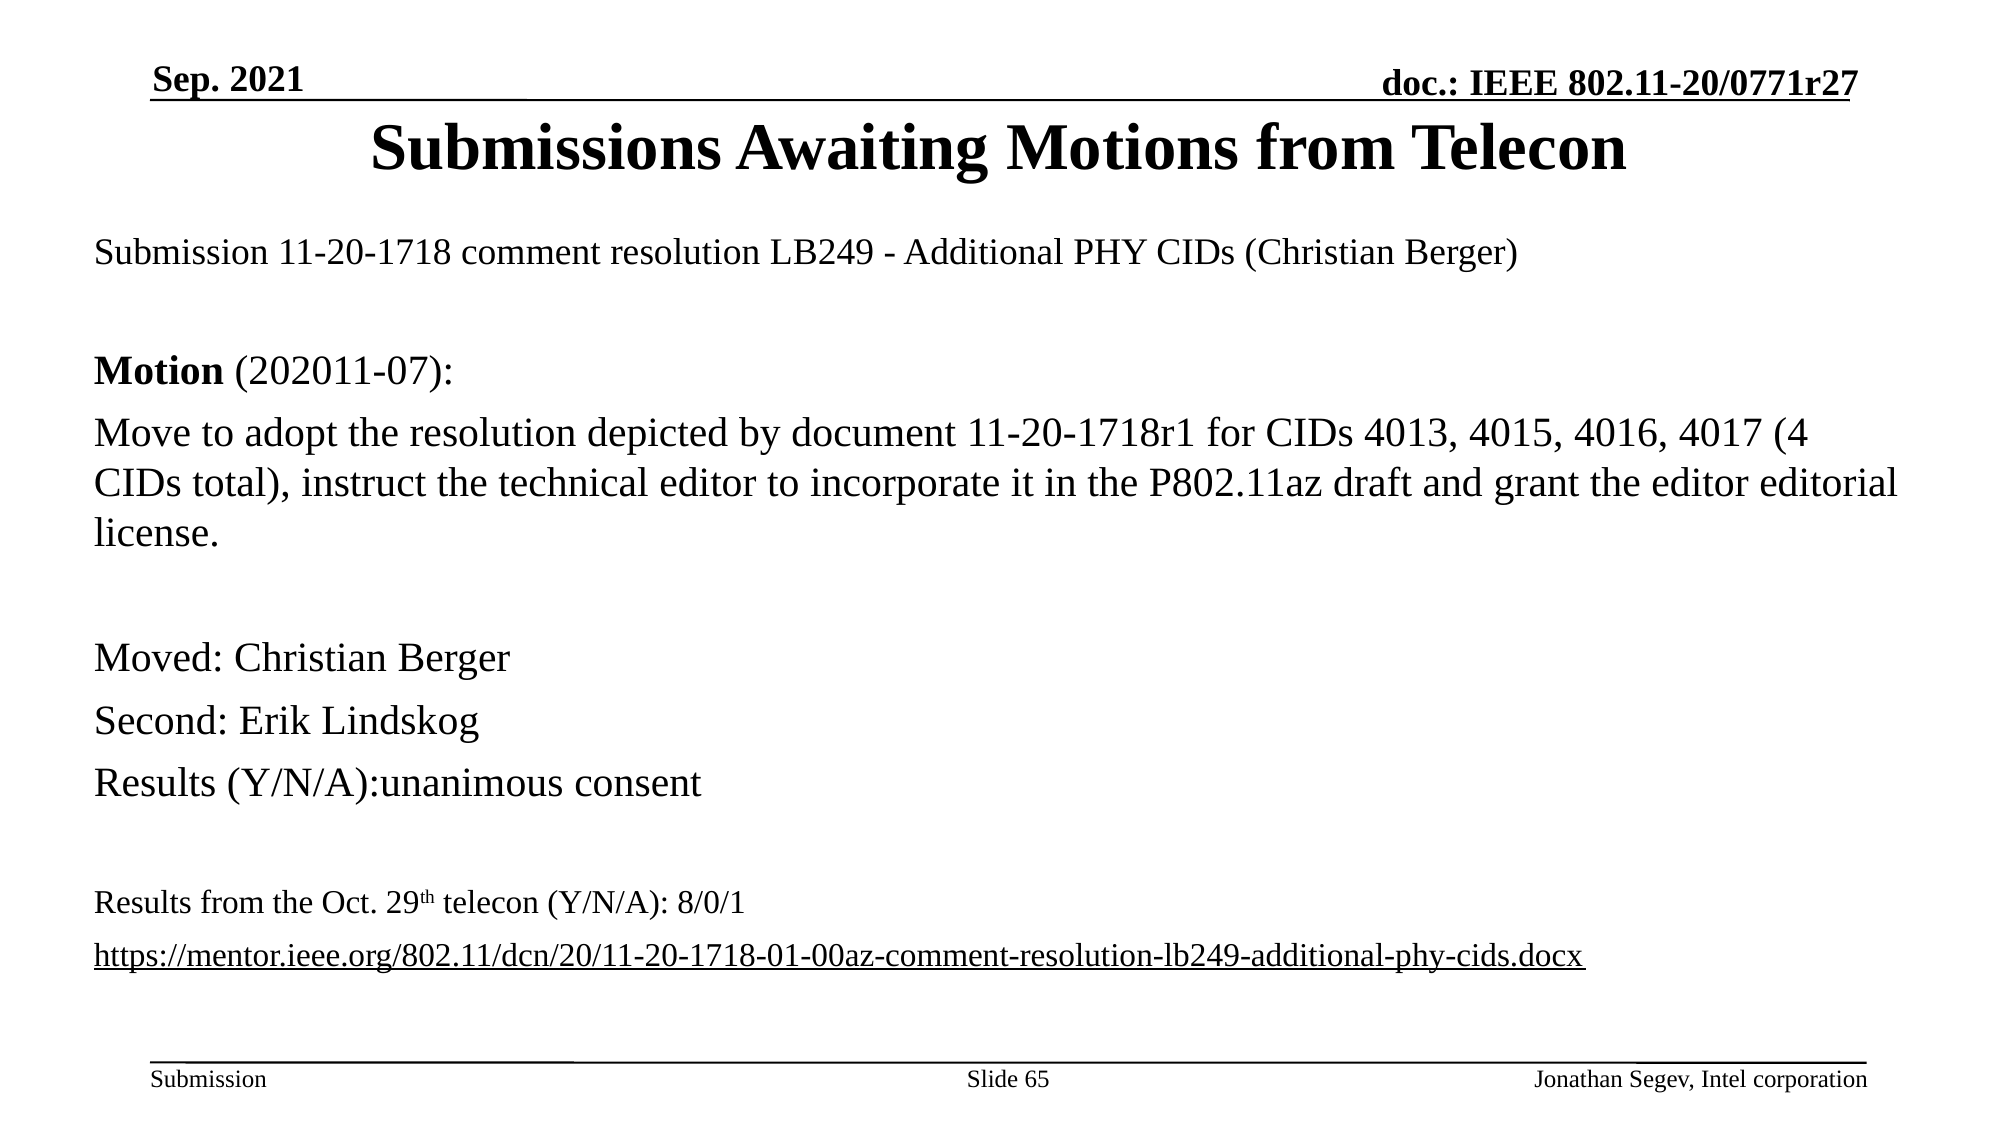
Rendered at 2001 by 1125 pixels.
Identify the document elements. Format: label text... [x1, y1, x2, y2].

list Submission 11-20-1718 comment resolution LB249 - Additional PHY CIDs (Christian Berger) Motion (202011-07): Move to adopt the resolution depicted by document 11-20-1718r1 for CIDs 4013, 4015, 4016, 4017 (4 CIDs total), instruct the technical editor to incorporate it in the P802.11az draft and grant the editor editorial license. Moved: Christian Berger Second: Erik Lindskog Results (Y/N/A):unanimous consent Results from the Oct. 29th telecon (Y/N/A): 8/0/1 https://mentor.ieee.org/802.11/dcn/20/11-20-1718-01-00az-comment-resolution-lb249-additional-phy-cids.docx [78, 219, 1922, 1000]
footer Jonathan Segev, Intel corporation [1171, 1061, 1869, 1093]
slide_number Slide 65 [950, 1061, 1067, 1123]
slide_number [152, 54, 563, 100]
title Submissions Awaiting Motions from Telecon [149, 112, 1850, 173]
